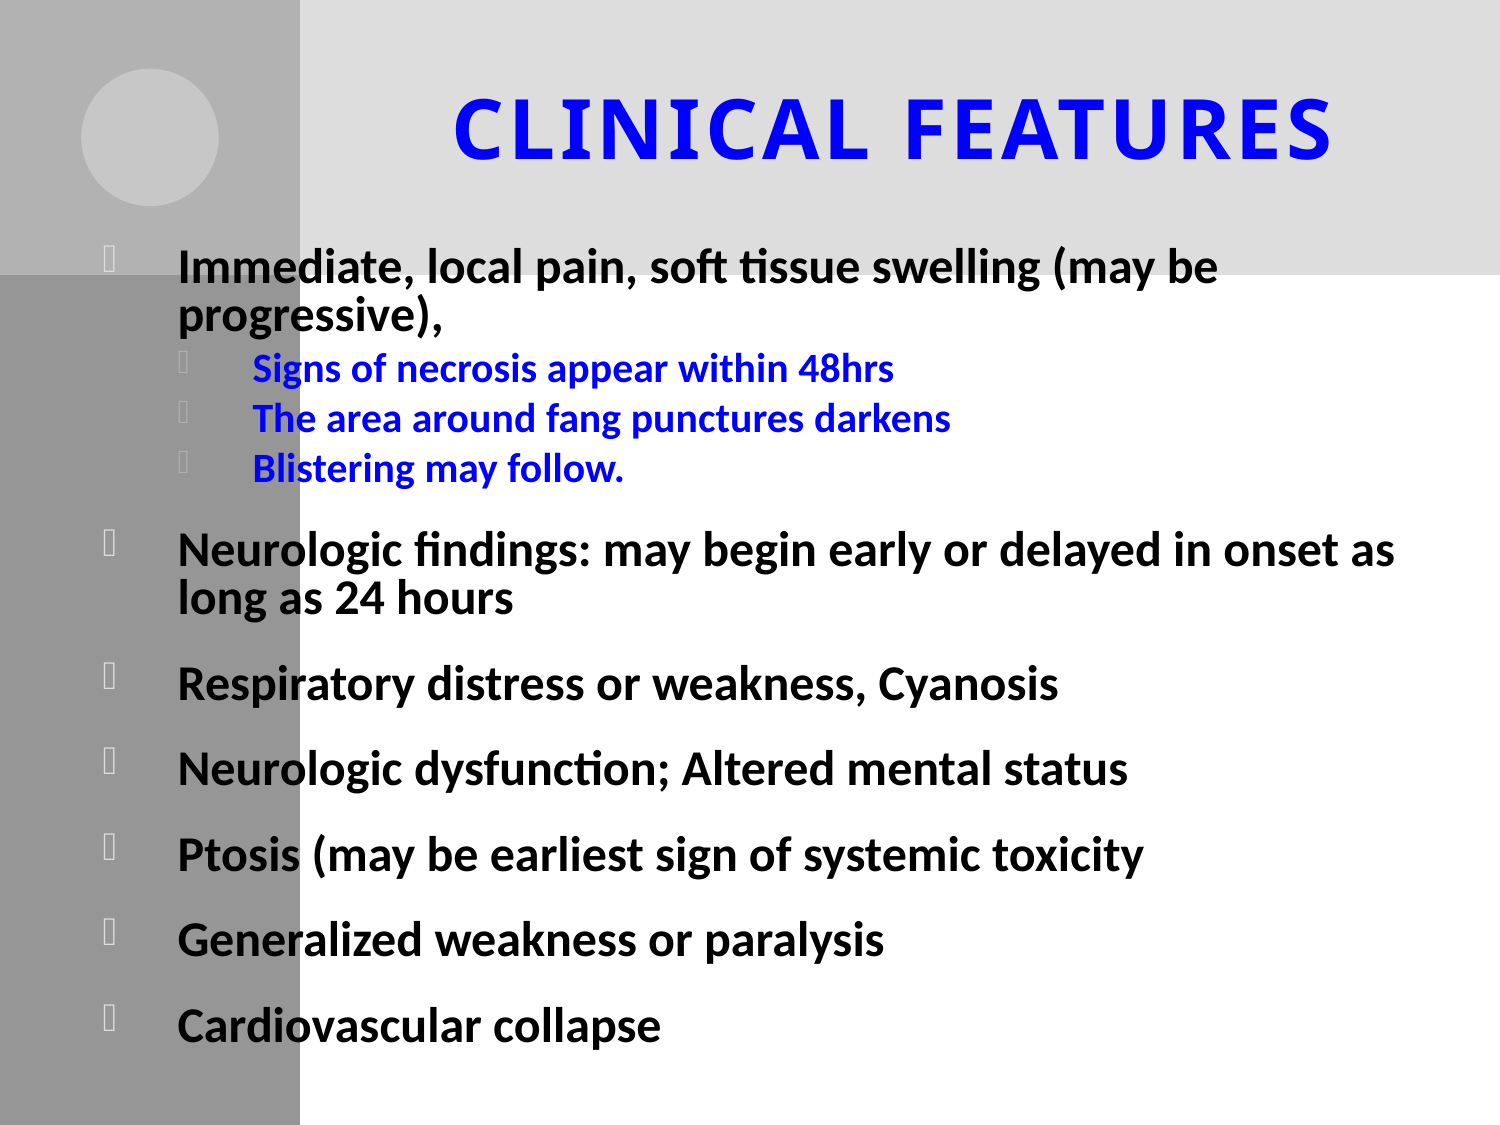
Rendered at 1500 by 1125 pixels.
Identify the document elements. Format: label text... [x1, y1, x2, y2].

title Clinical Features [75, 52, 1400, 200]
list Immediate, local pain, soft tissue swelling (may be progressive), Signs of necrosis appear within 48hrs The area around fang punctures darkens Blistering may follow. Neurologic findings: may begin early or delayed in onset as long as 24 hours Respiratory distress or weakness, Cyanosis Neurologic dysfunction; Altered mental status Ptosis (may be earliest sign of systemic toxicity Generalized weakness or paralysis Cardiovascular collapse [87, 237, 1463, 975]
